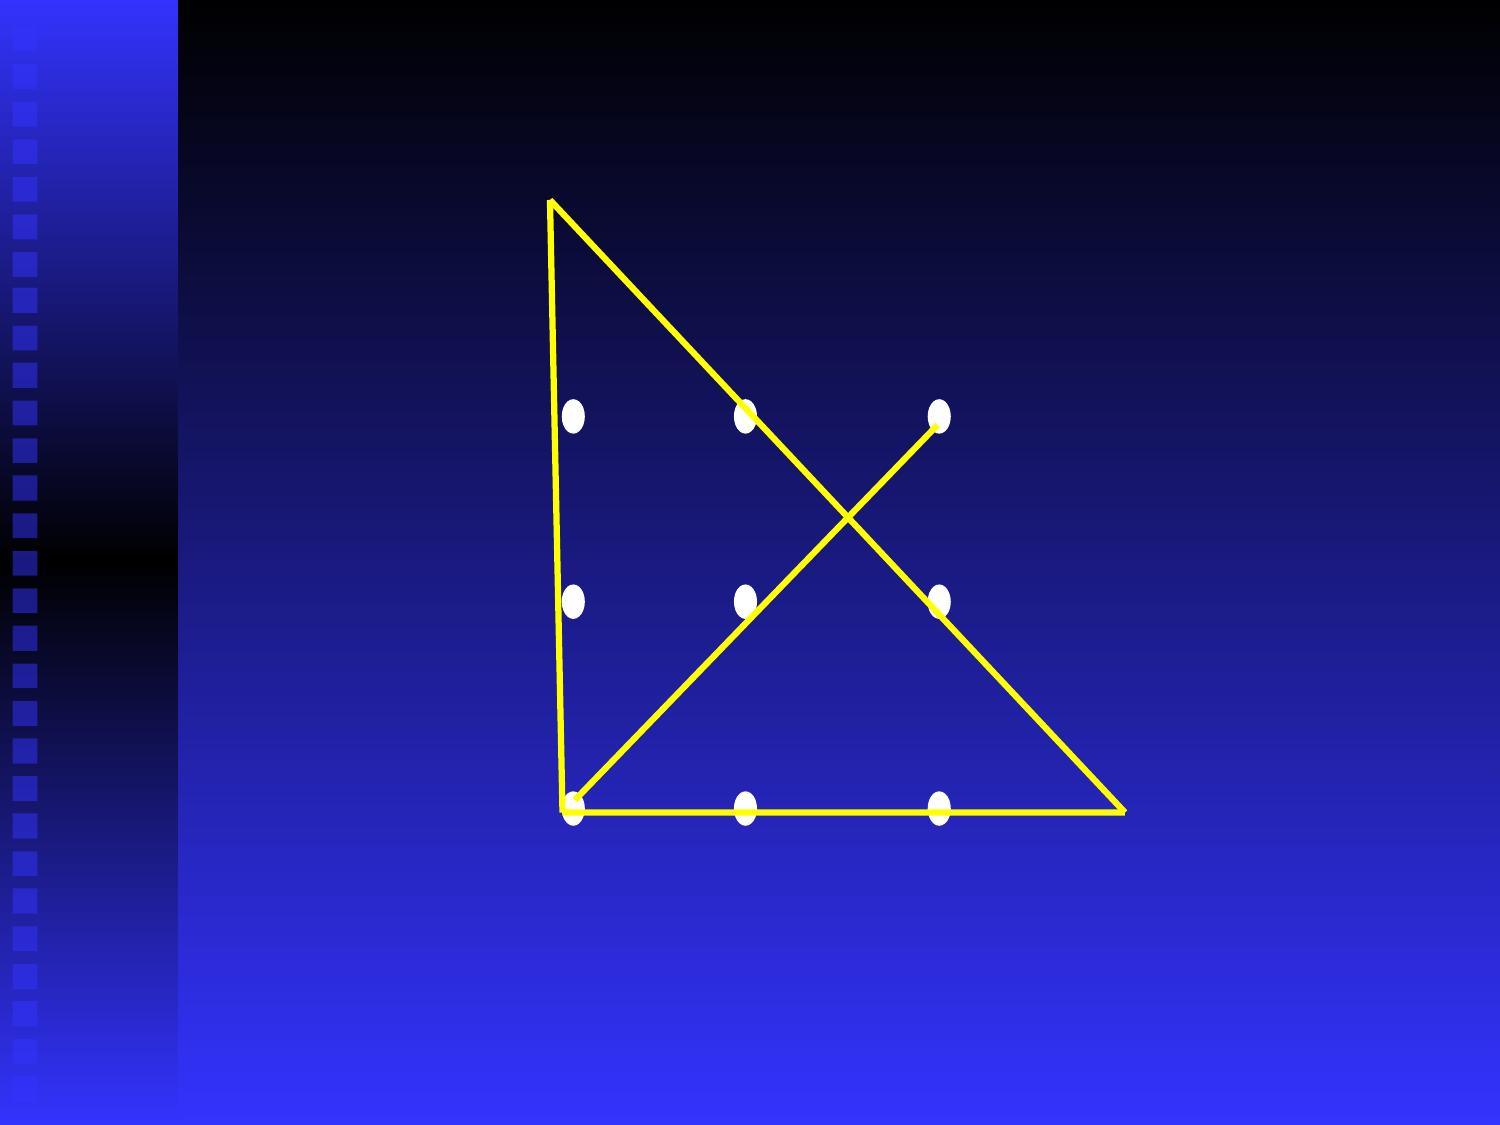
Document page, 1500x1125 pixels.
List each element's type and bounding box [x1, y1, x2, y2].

text_box [562, 399, 951, 826]
